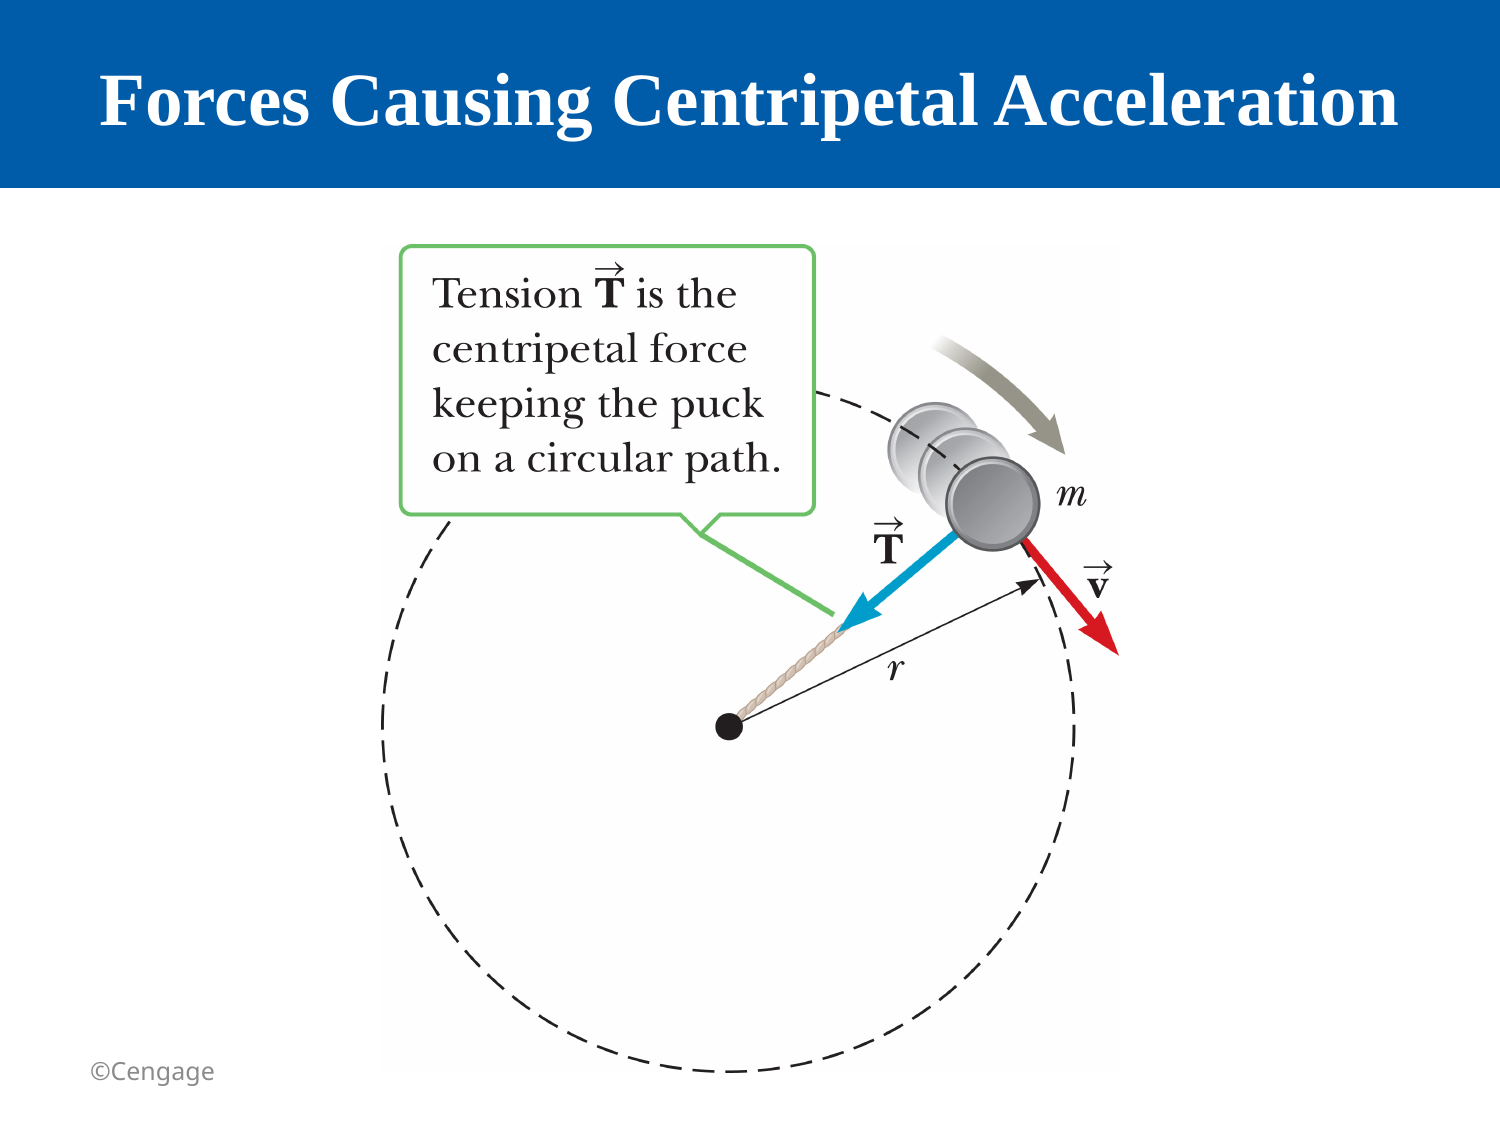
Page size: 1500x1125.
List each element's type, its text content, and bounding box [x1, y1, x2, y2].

footer ©Cengage [75, 1042, 550, 1103]
title Forces Causing Centripetal Acceleration [75, 1, 1425, 188]
picture [381, 243, 1119, 1073]
picture [0, 0, 1500, 188]
